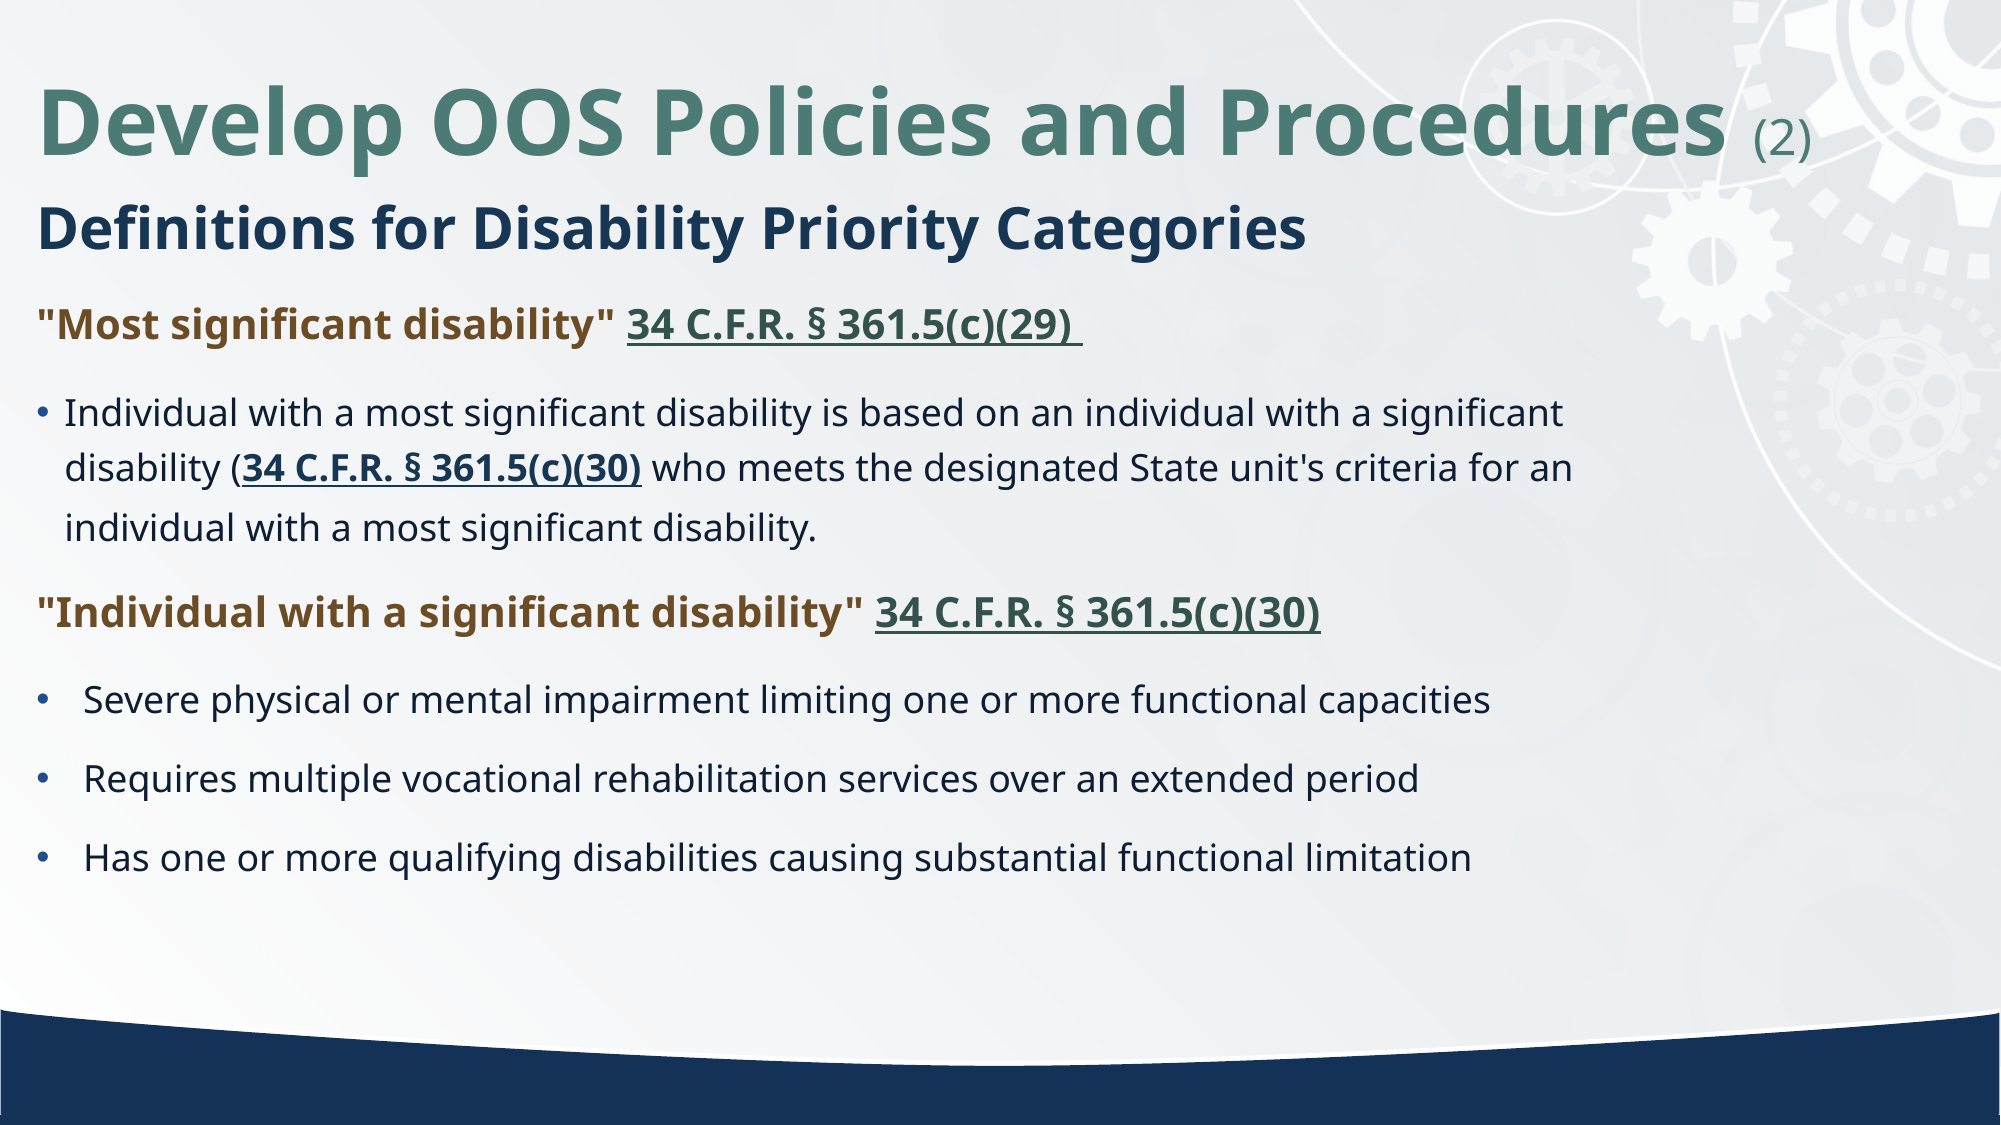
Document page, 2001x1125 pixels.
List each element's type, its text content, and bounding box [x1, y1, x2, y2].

list Definitions for Disability Priority Categories "Most significant disability" 34 C.F.R. § 361.5(c)(29) Individual with a most significant disability is based on an individual with a significant disability (34 C.F.R. § 361.5(c)(30) who meets the designated State unit's criteria for an individual with a most significant disability. "Individual with a significant disability" 34 C.F.R. § 361.5(c)(30) Severe physical or mental impairment limiting one or more functional capacities Requires multiple vocational rehabilitation services over an extended period Has one or more qualifying disabilities causing substantial functional limitation [21, 170, 1737, 978]
title Develop OOS Policies and Procedures (2) [21, 55, 1832, 171]
